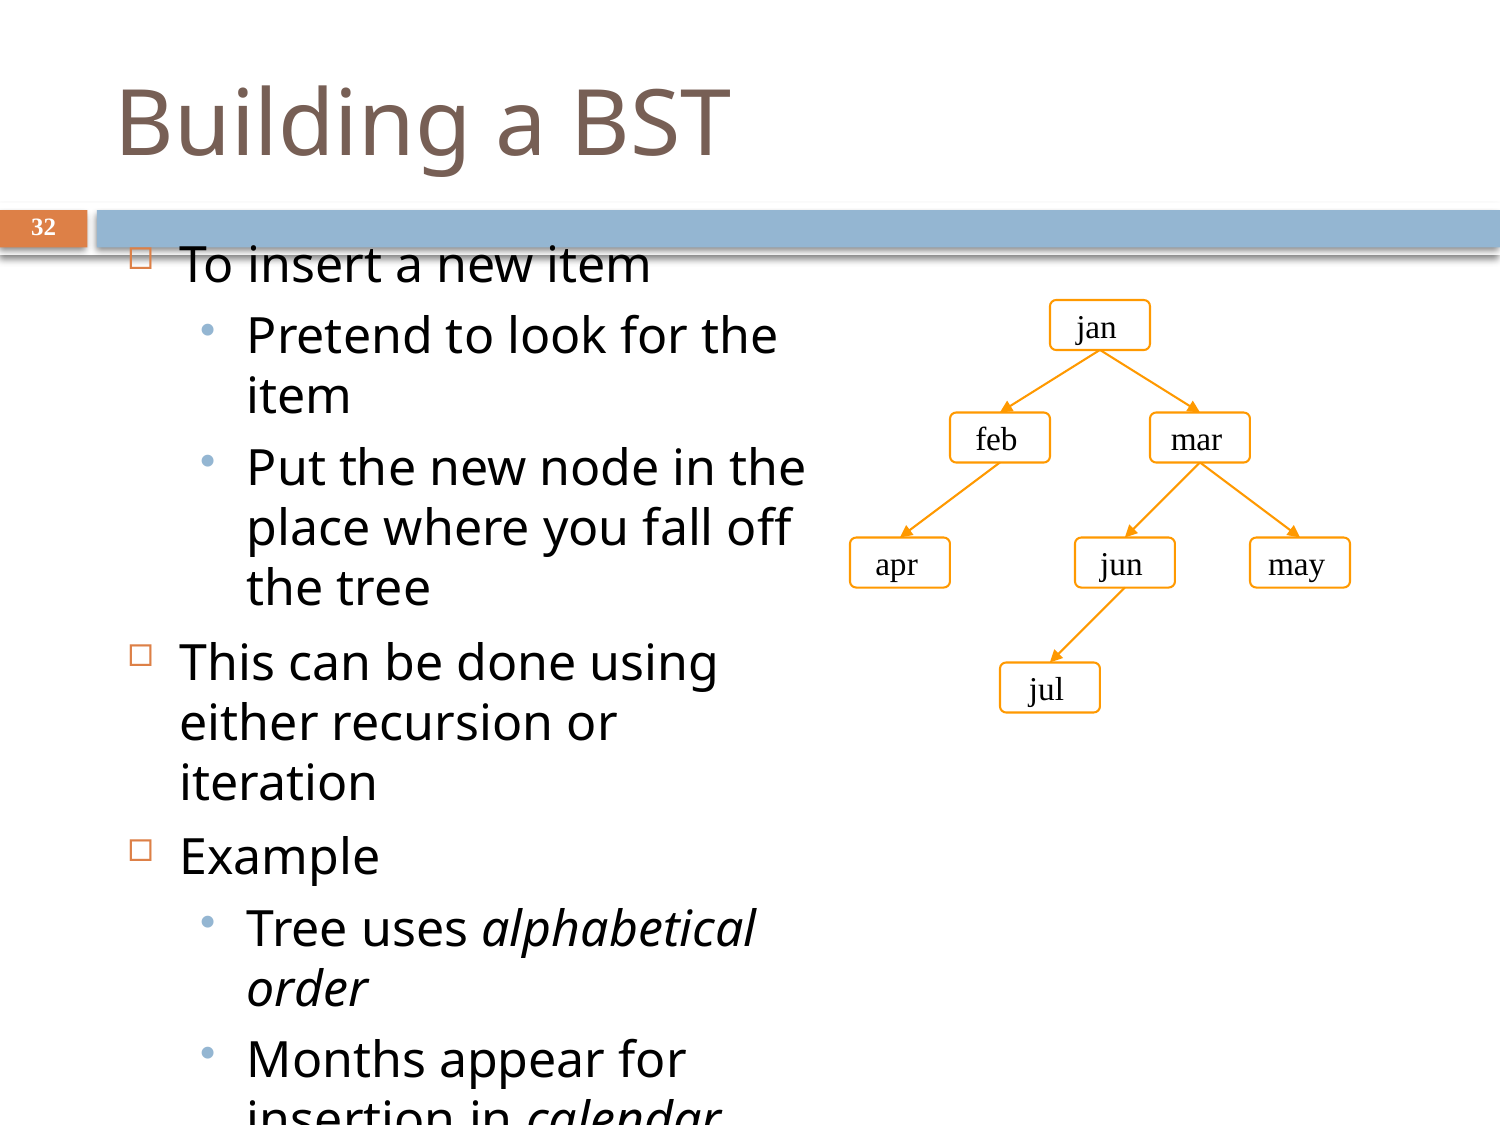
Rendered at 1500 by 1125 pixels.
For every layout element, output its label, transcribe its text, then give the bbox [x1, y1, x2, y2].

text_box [1249, 537, 1351, 588]
text_box [1050, 598, 1115, 661]
list To insert a new item Pretend to look for the item Put the new node in the place where you fall off the tree This can be done using either recursion or iteration Example Tree uses alphabetical order Months appear for insertion in calendar order [112, 224, 838, 1050]
slide_number 32 [0, 208, 88, 249]
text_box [999, 662, 1101, 713]
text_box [1074, 537, 1176, 588]
title Building a BST [99, 37, 1438, 200]
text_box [1049, 299, 1151, 351]
text_box [1125, 473, 1190, 536]
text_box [1149, 412, 1251, 463]
text_box [900, 473, 987, 536]
text_box [1000, 360, 1085, 411]
text_box [1115, 360, 1200, 411]
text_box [949, 412, 1051, 463]
text_box [1213, 473, 1300, 536]
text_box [849, 537, 951, 588]
